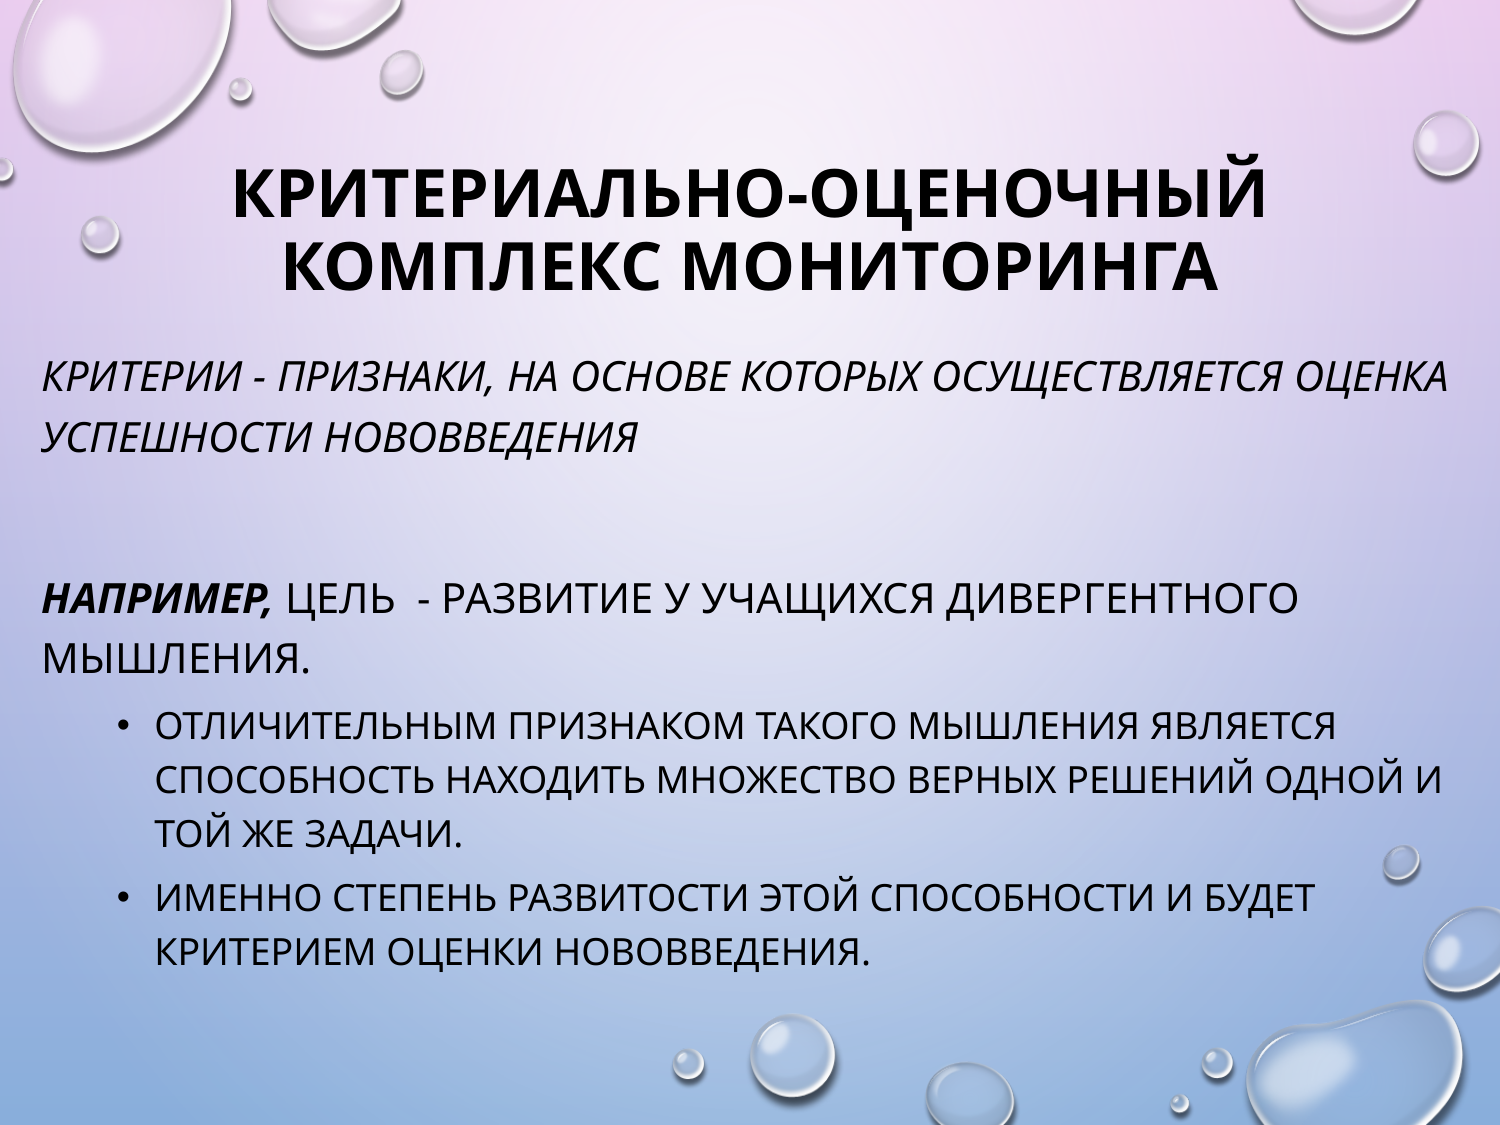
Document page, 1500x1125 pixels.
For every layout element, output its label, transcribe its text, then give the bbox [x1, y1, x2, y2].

list Критерии - признаки, на основе которых осуществляется оценка успешности нововведения Например, цель - развитие у учащихся дивергентного мышления. Отличительным признаком такого мышления является способность находить множество верных решений одной и той же задачи. Именно степень развитости этой способности и будет критерием оценки нововведения. [26, 332, 1468, 1024]
title Критериально-оценочный комплекс мониторинга [112, 101, 1388, 332]
picture [0, 0, 1500, 1125]
